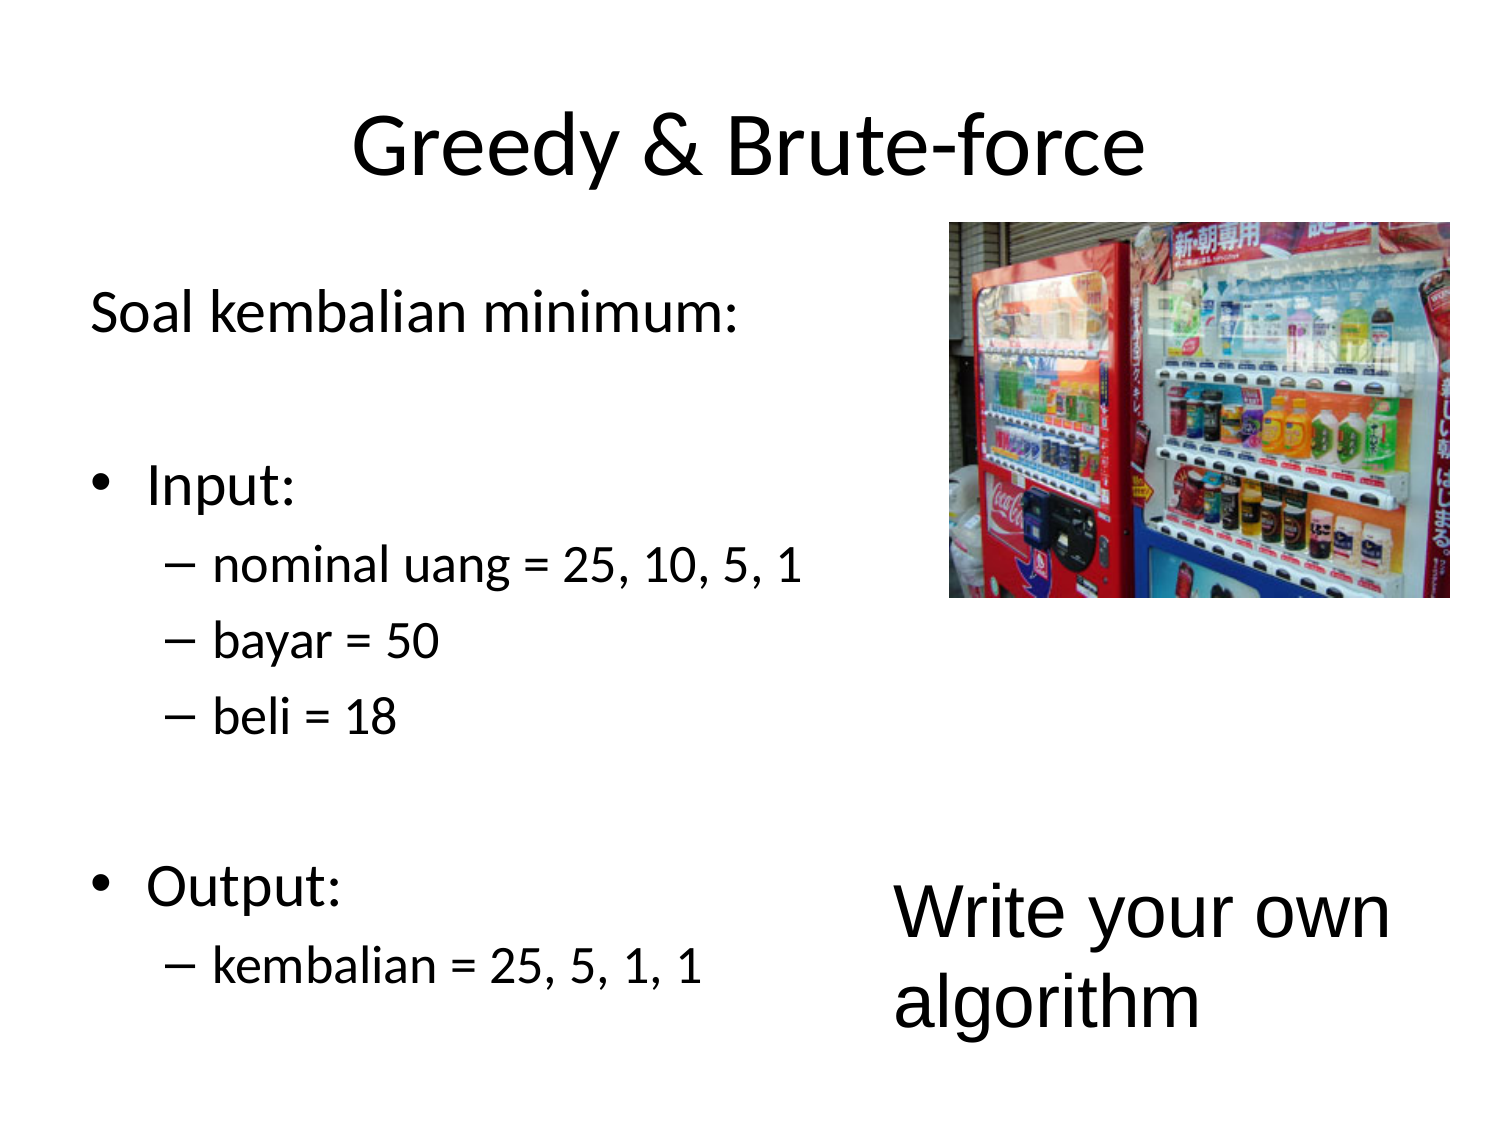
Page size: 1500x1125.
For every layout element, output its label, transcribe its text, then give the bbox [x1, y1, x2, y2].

text_box Write your own algorithm [878, 855, 1442, 1051]
title Greedy & Brute-force [74, 44, 1426, 233]
list Soal kembalian minimum: Input: nominal uang = 25, 10, 5, 1 bayar = 50 beli = 18 Output: kembalian = 25, 5, 1, 1 [74, 262, 1426, 1006]
picture [948, 222, 1450, 598]
